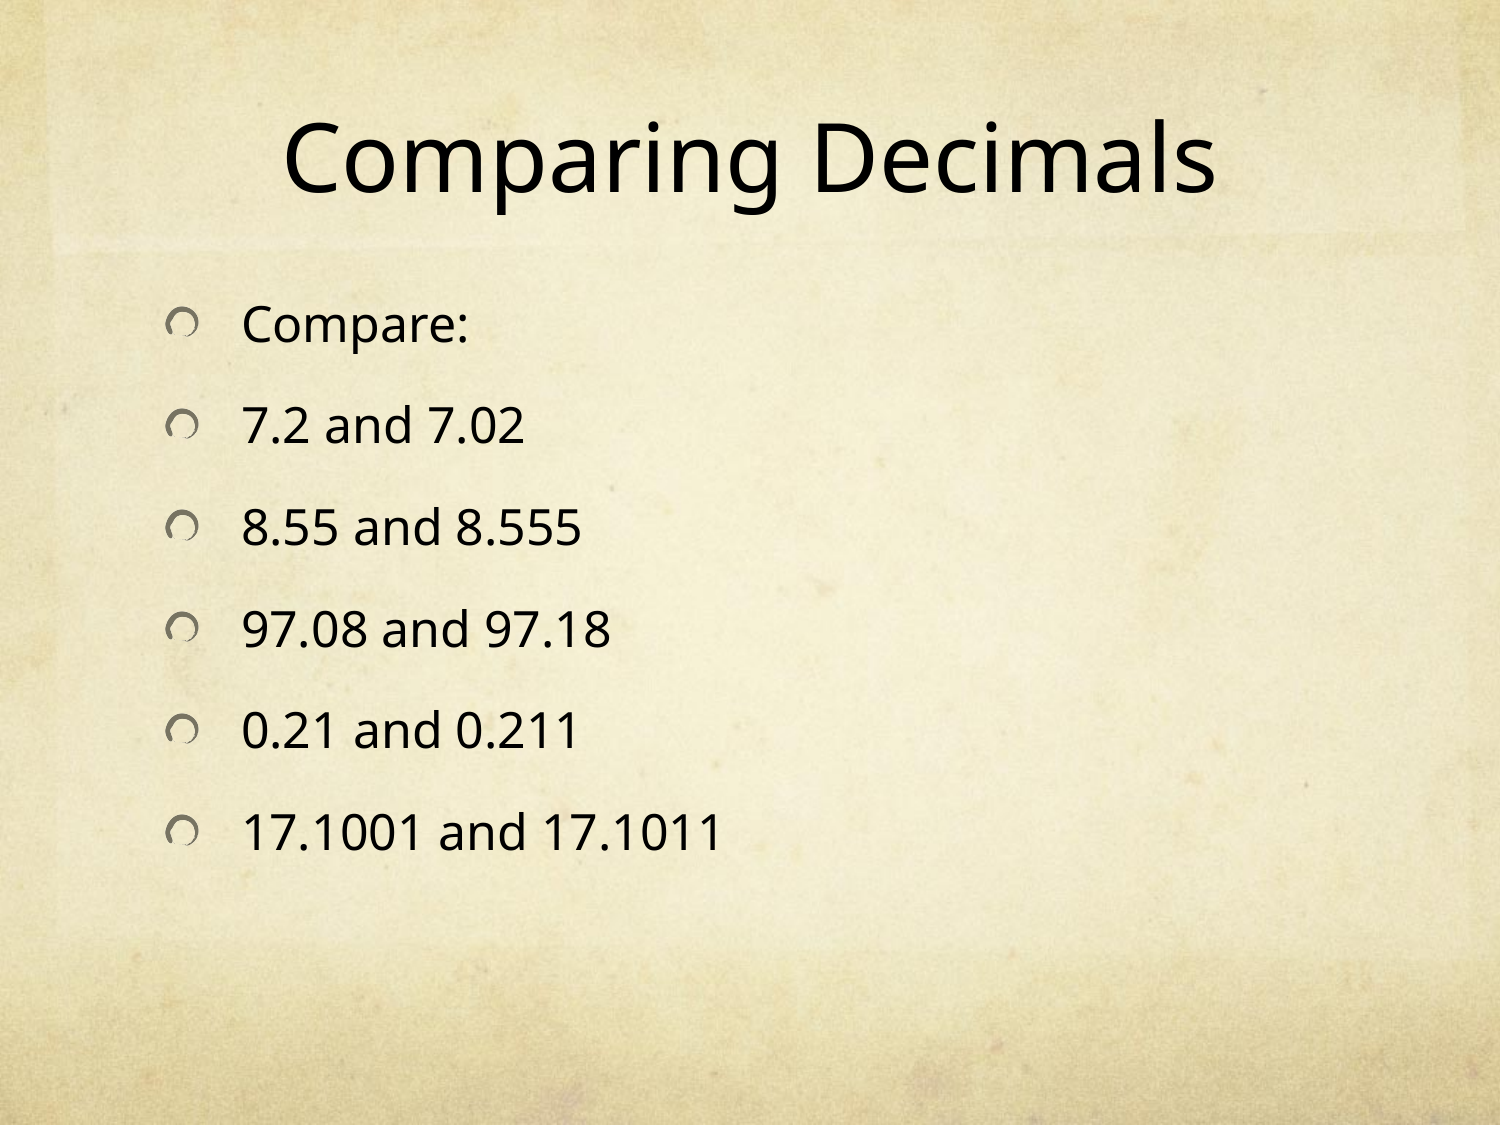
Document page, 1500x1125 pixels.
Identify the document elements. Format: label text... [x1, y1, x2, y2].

list Compare: 7.2 and 7.02 8.55 and 8.555 97.08 and 97.18 0.21 and 0.211 17.1001 and 17.1011 [150, 284, 1350, 950]
picture [0, 0, 1500, 1125]
title Comparing Decimals [150, 82, 1350, 225]
